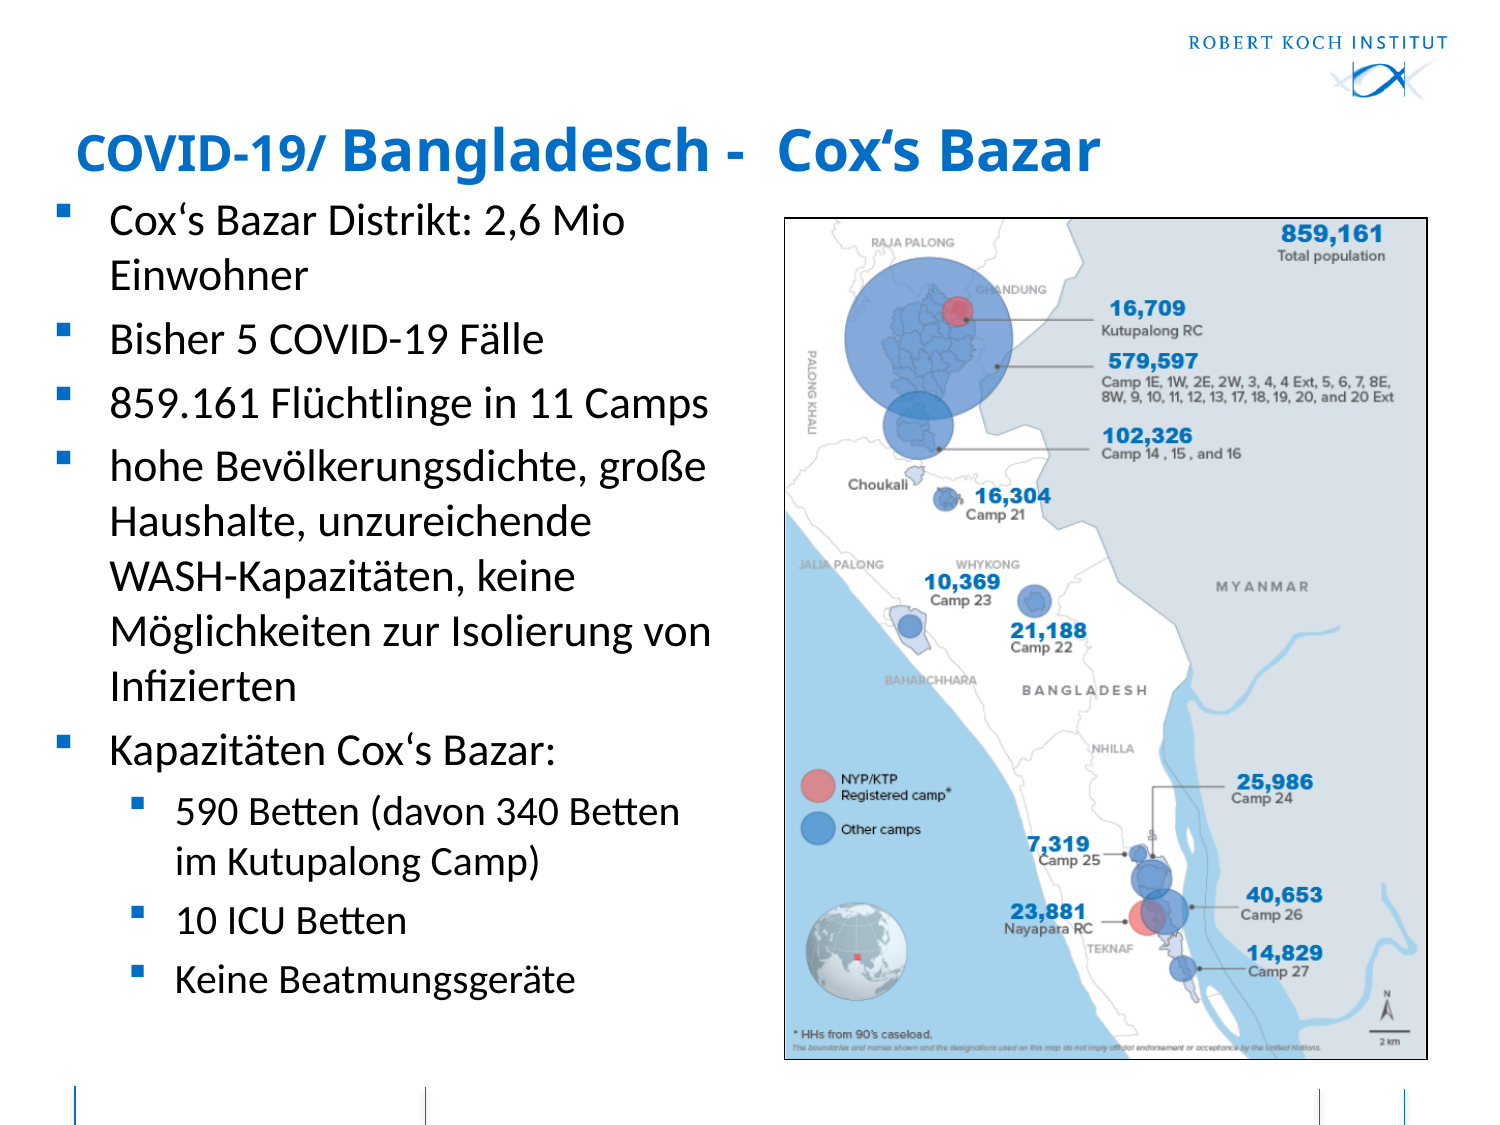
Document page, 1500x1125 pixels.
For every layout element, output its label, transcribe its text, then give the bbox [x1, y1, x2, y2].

list Cox‘s Bazar Distrikt: 2,6 Mio Einwohner Bisher 5 COVID-19 Fälle 859.161 Flüchtlinge in 11 Camps hohe Bevölkerungsdichte, große Haushalte, unzureichende WASH-Kapazitäten, keine Möglichkeiten zur Isolierung von Infizierten Kapazitäten Cox‘s Bazar: 590 Betten (davon 340 Betten im Kutupalong Camp) 10 ICU Betten Keine Beatmungsgeräte [53, 189, 727, 1060]
picture [785, 218, 1427, 1059]
picture [1182, 29, 1454, 109]
title COVID-19/ Bangladesch - Cox‘s Bazar [75, 113, 1403, 185]
